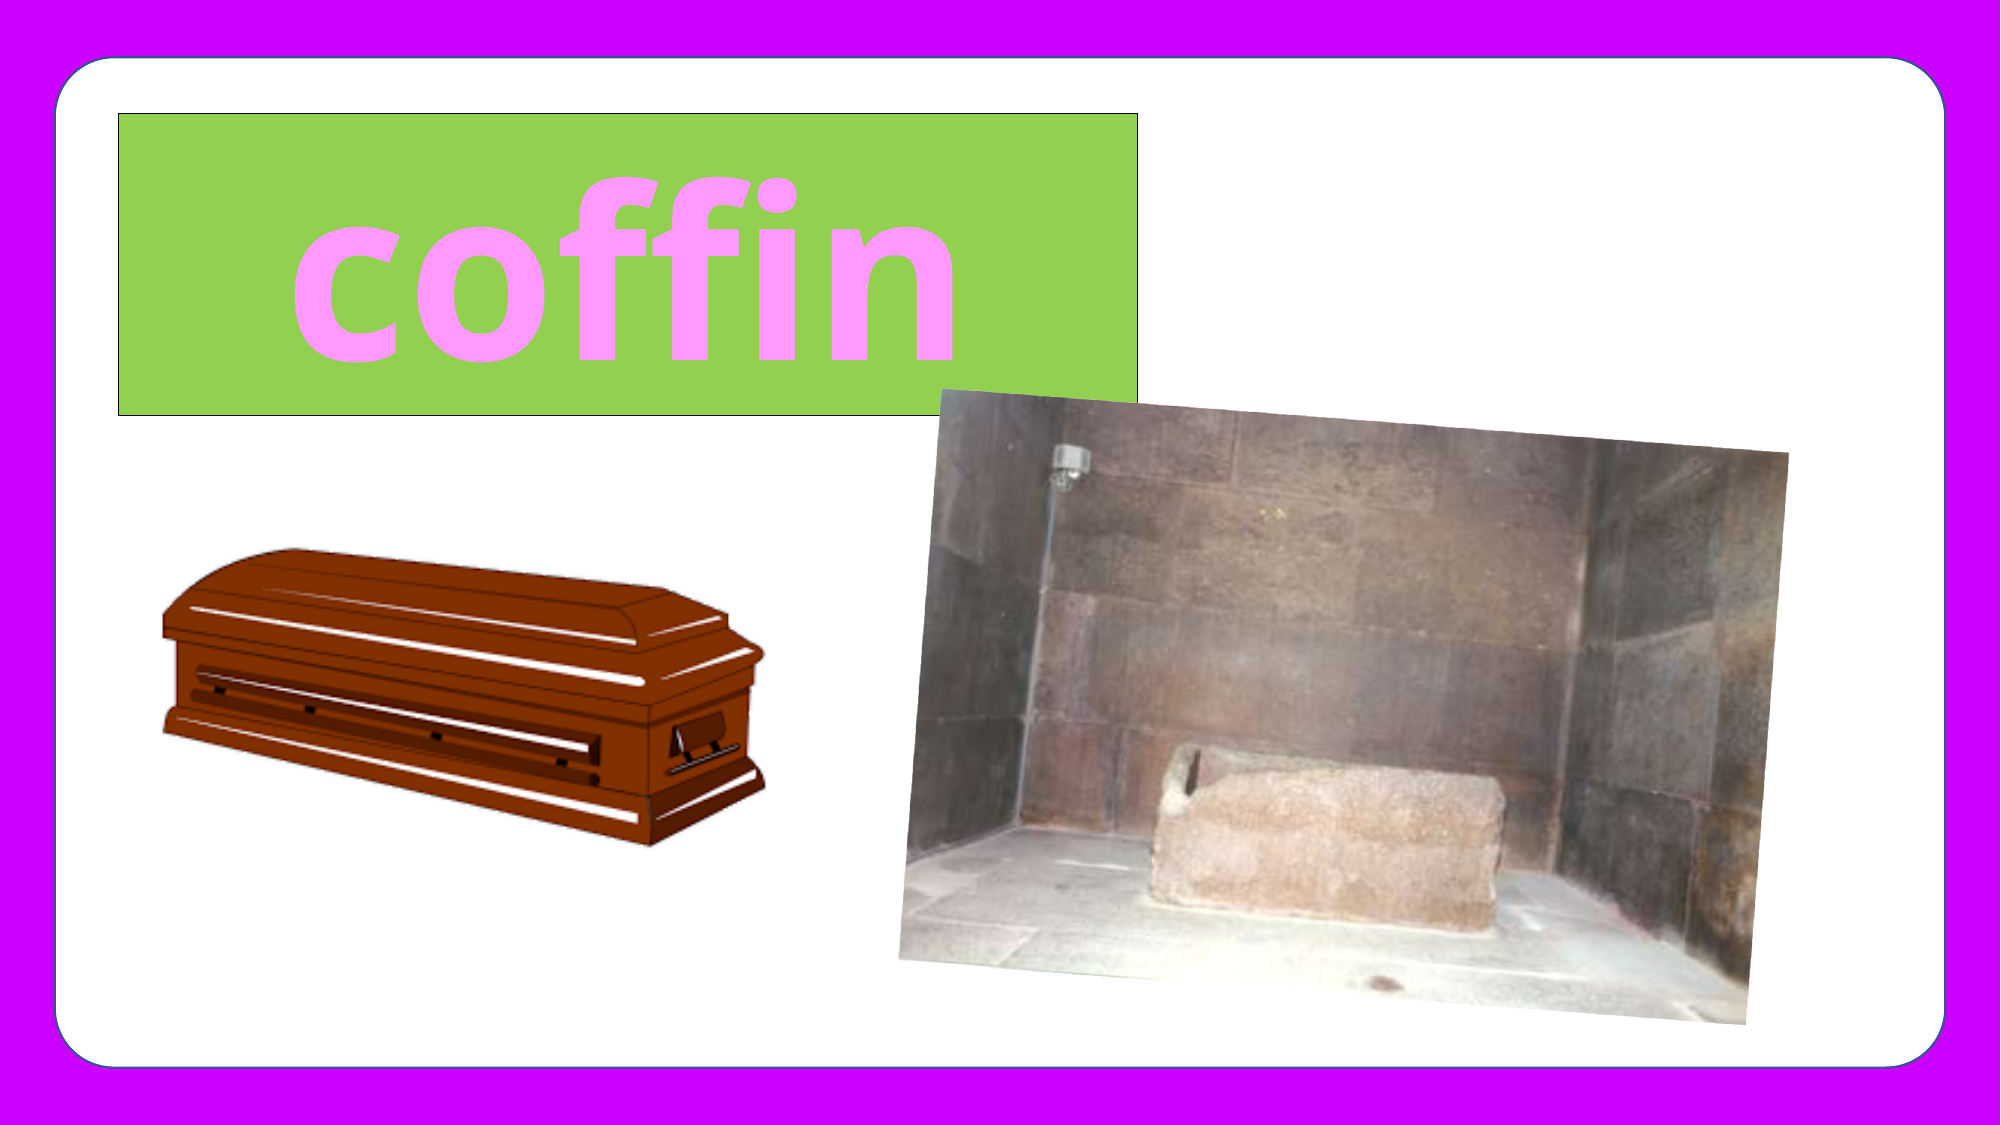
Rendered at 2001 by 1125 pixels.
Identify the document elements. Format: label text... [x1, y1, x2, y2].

picture [118, 519, 811, 893]
picture [899, 389, 1788, 1025]
text_box coffin [118, 113, 1138, 416]
text_box [53, 56, 1947, 1069]
